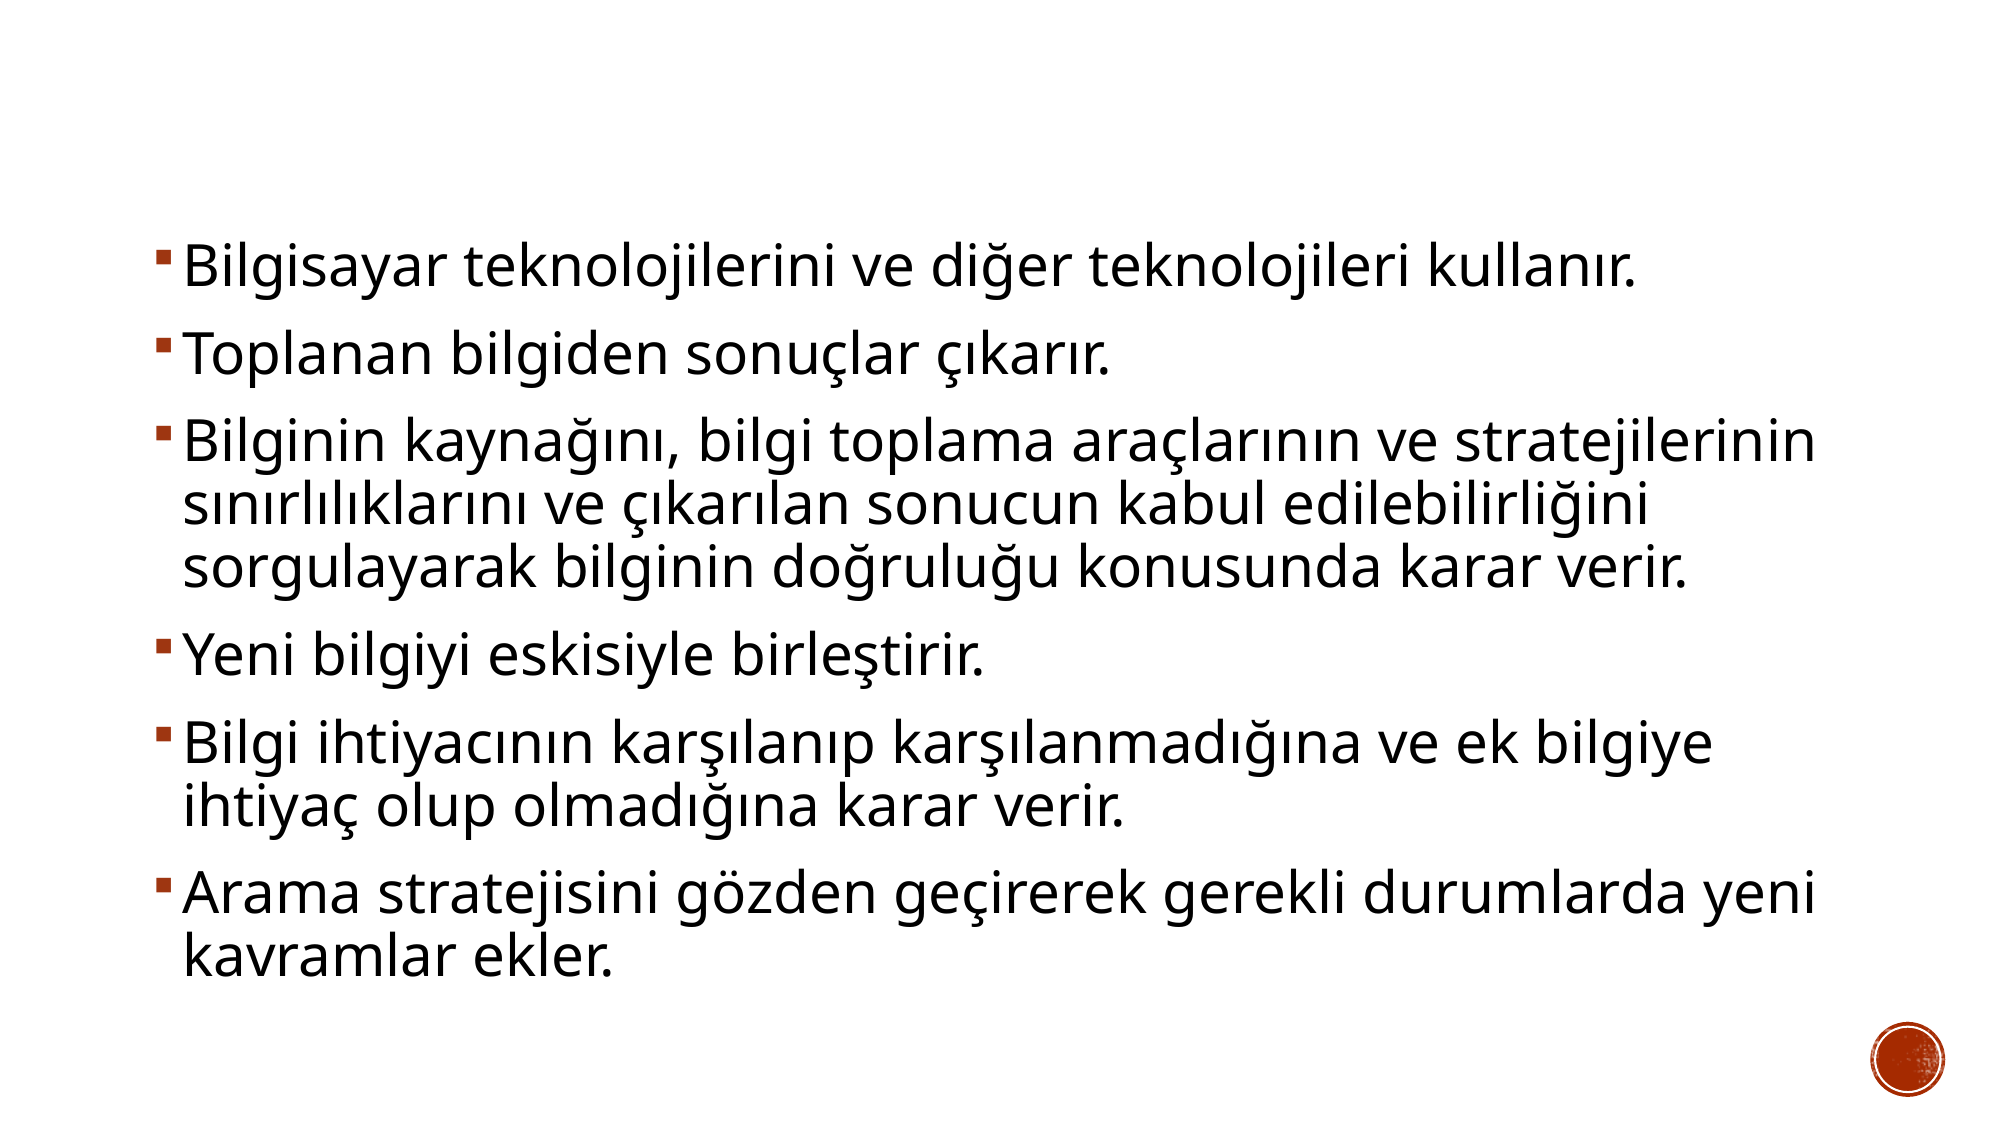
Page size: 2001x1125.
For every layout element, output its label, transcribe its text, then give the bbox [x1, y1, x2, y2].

list Bilgisayar teknolojilerini ve diğer teknolojileri kullanır. Toplanan bilgiden sonuçlar çıkarır. Bilginin kaynağını, bilgi toplama araçlarının ve stratejilerinin sınırlılıklarını ve çıkarılan sonucun kabul edilebilirliğini sorgulayarak bilginin doğruluğu konusunda karar verir. Yeni bilgiyi eskisiyle birleştirir. Bilgi ihtiyacının karşılanıp karşılanmadığına ve ek bilgiye ihtiyaç olup olmadığına karar verir. Arama stratejisini gözden geçirerek gerekli durumlarda yeni kavramlar ekler. [137, 228, 1863, 1078]
